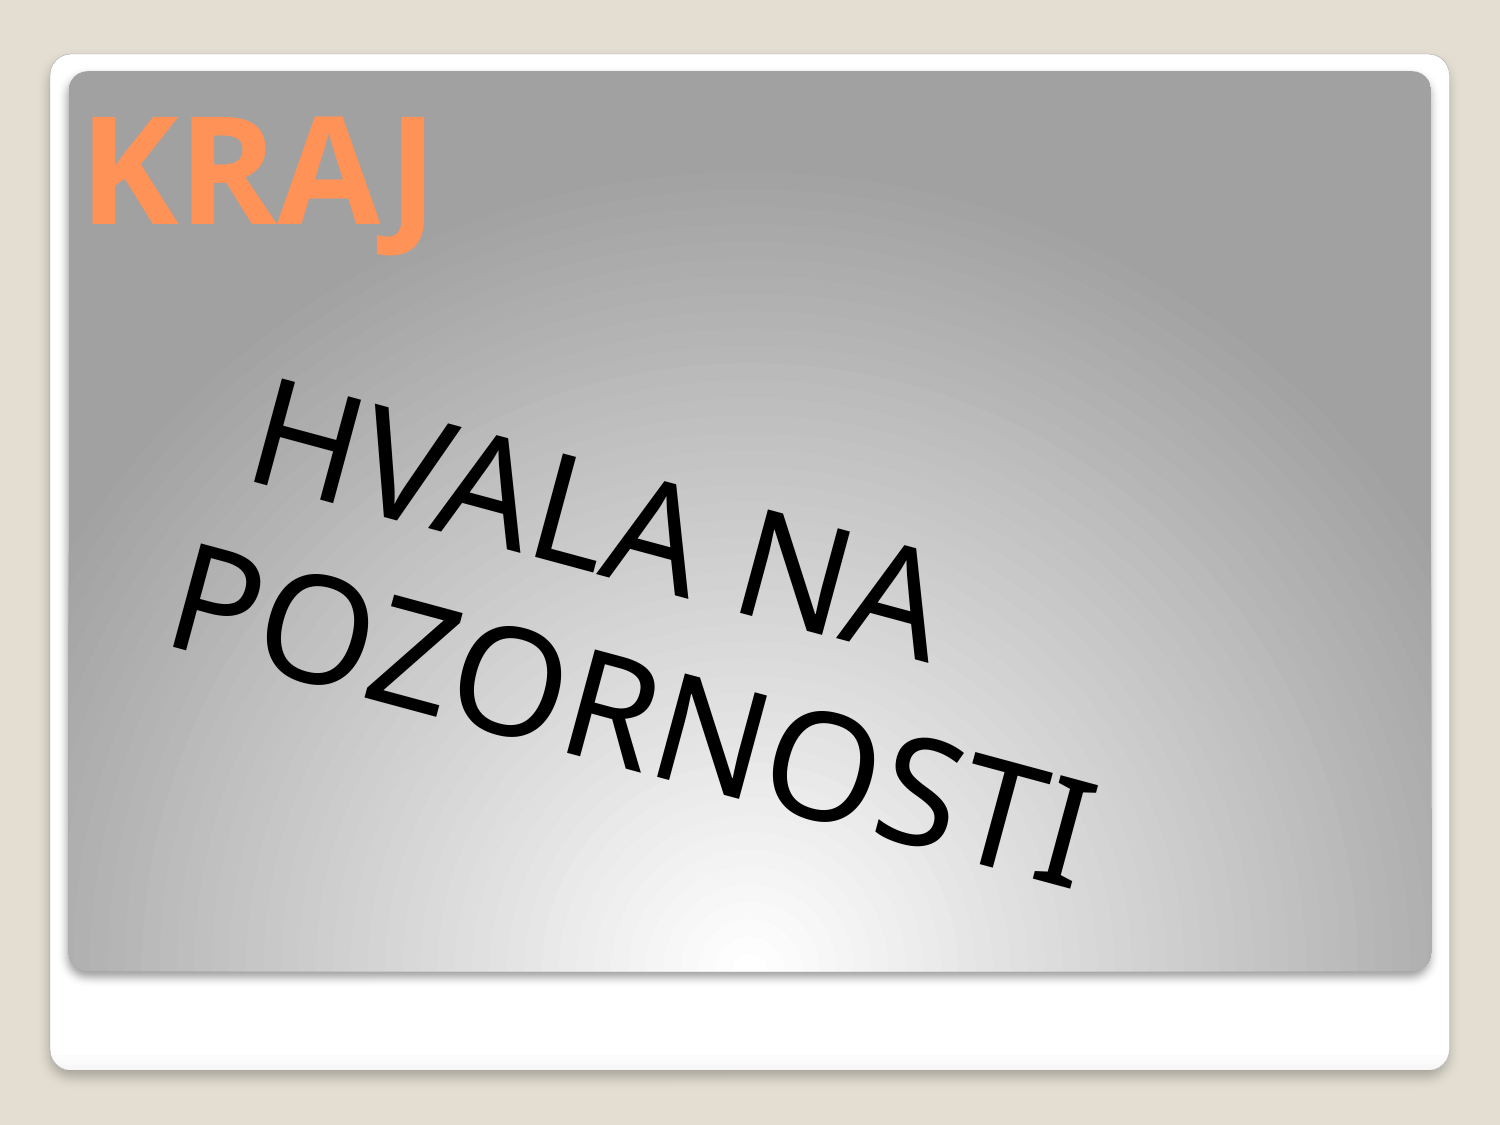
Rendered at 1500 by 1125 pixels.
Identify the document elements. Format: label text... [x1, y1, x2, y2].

title KRAJ [64, 90, 1408, 263]
list HVALA NA POZORNOSTI [0, 290, 1476, 1125]
